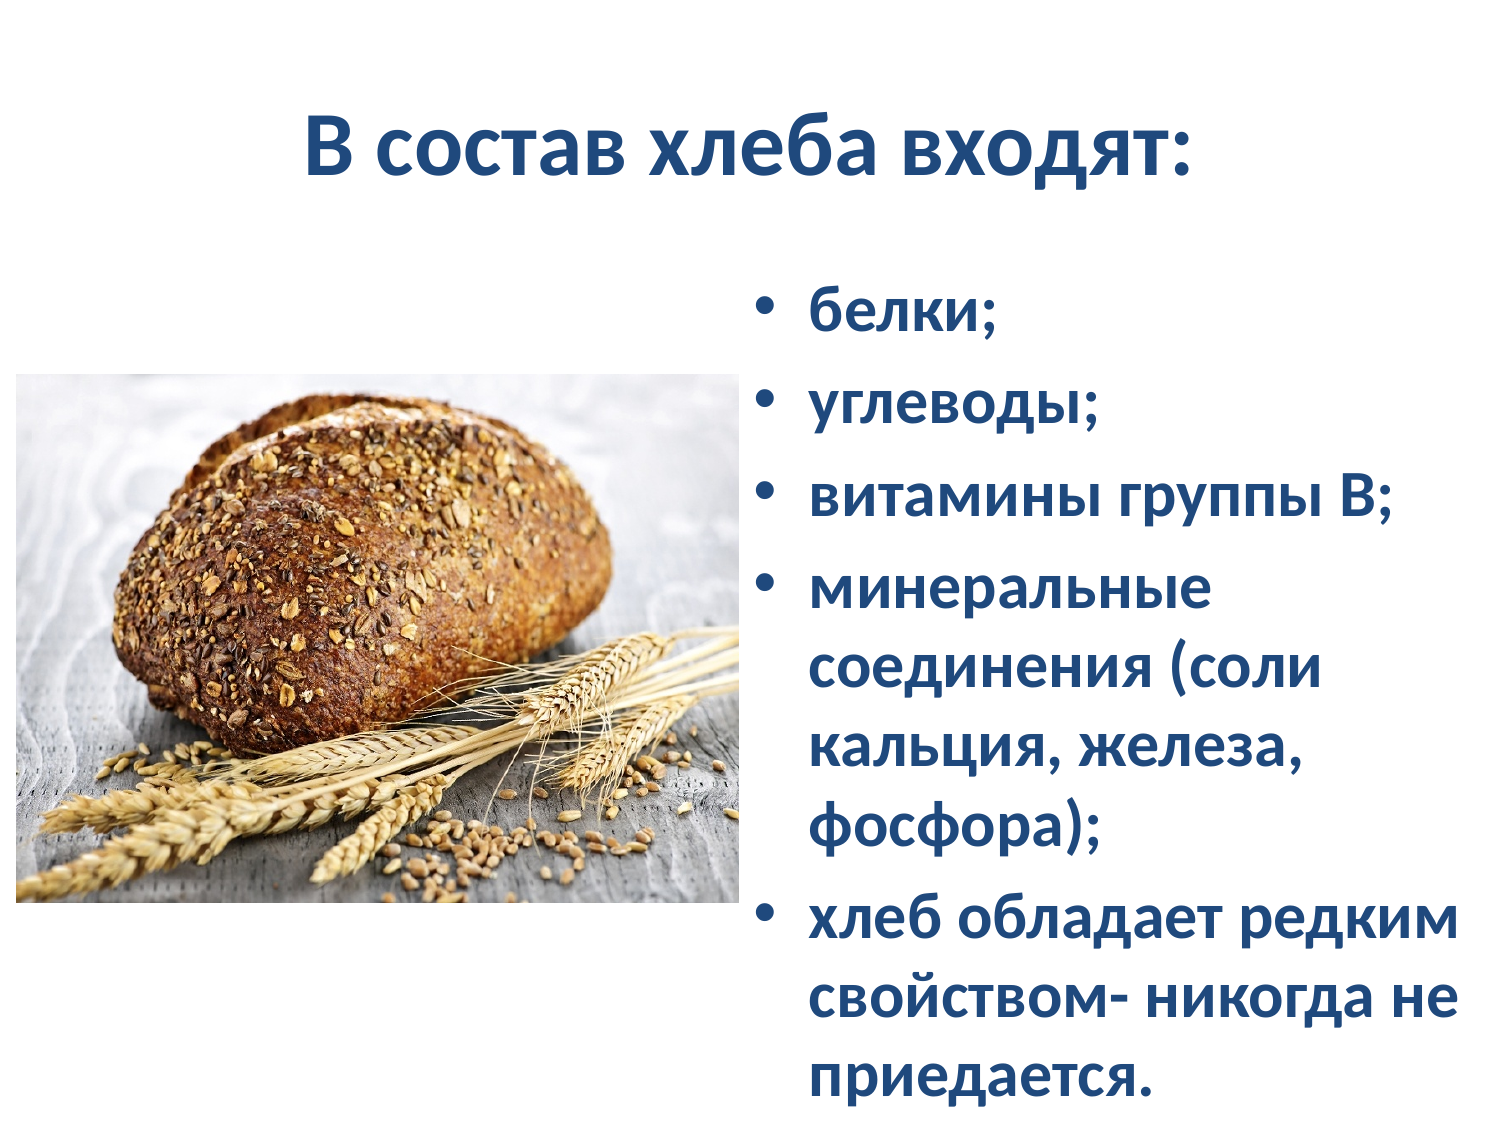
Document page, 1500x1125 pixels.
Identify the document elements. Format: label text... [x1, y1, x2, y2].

list белки; углеводы; витамины группы В; минеральные соединения (соли кальция, железа, фосфора); хлеб обладает редким свойством- никогда не приедается. [738, 257, 1500, 1125]
title В состав хлеба входят: [75, 45, 1425, 233]
picture [15, 374, 739, 903]
